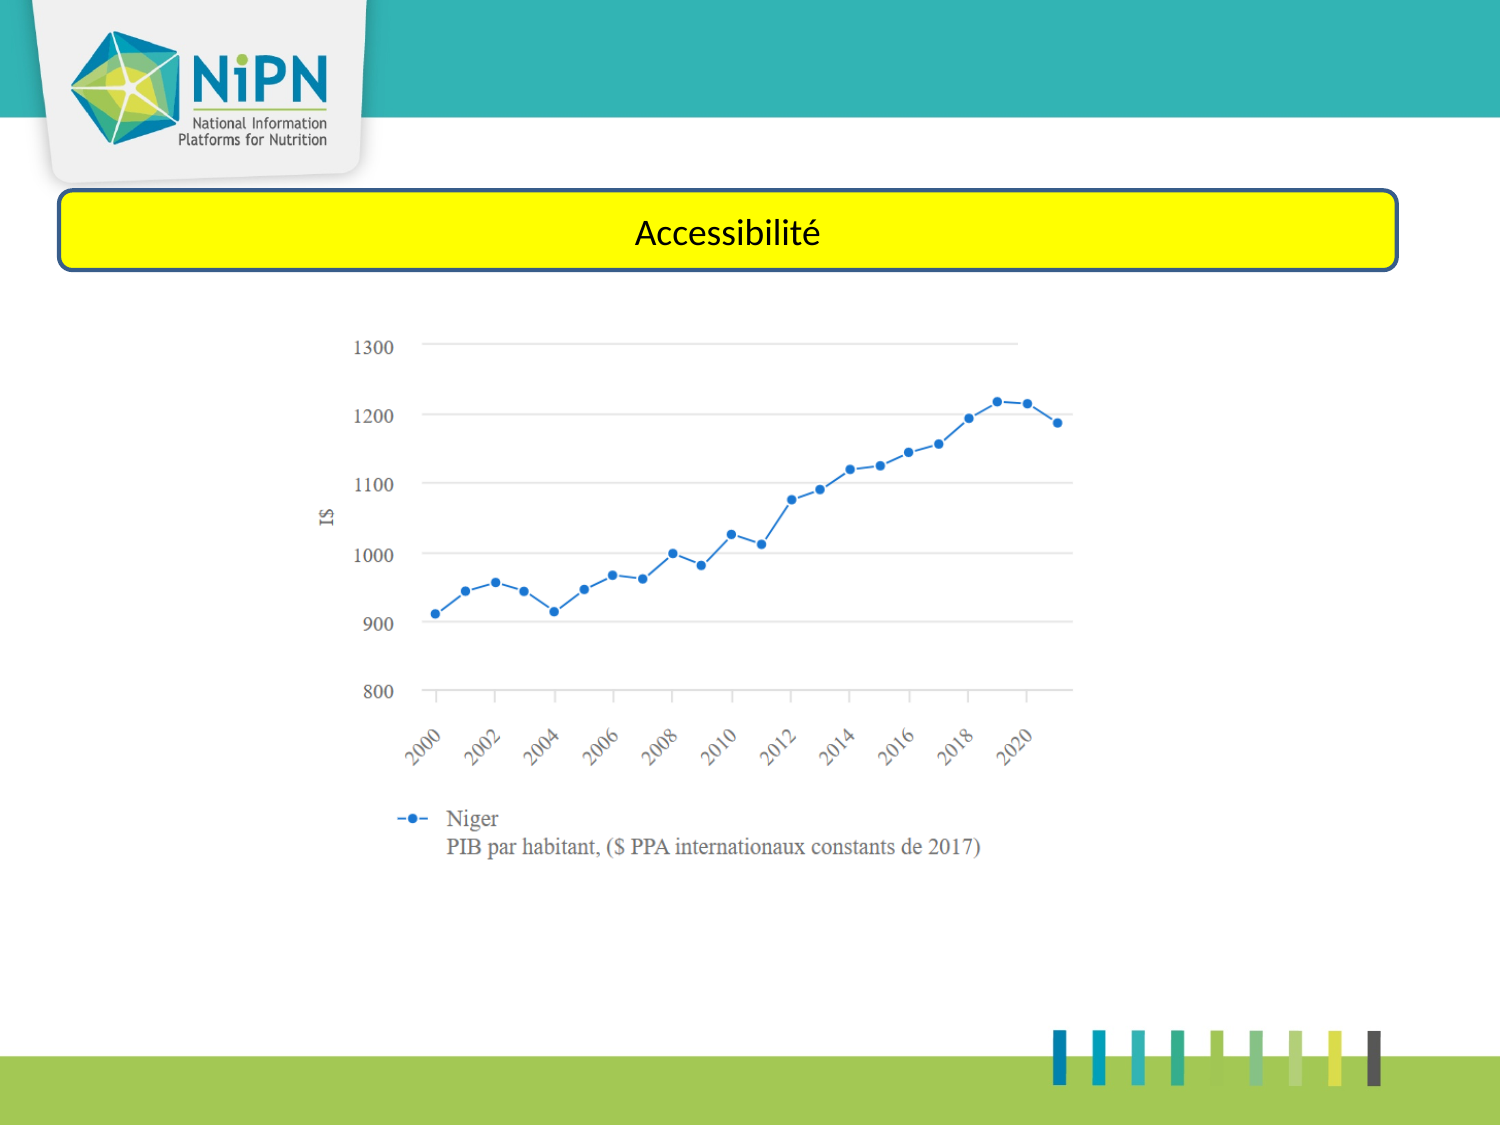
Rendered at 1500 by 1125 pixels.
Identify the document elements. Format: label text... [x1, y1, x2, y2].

picture [0, 0, 1500, 1125]
text_box Accessibilité [58, 190, 1397, 271]
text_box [297, 323, 1105, 900]
